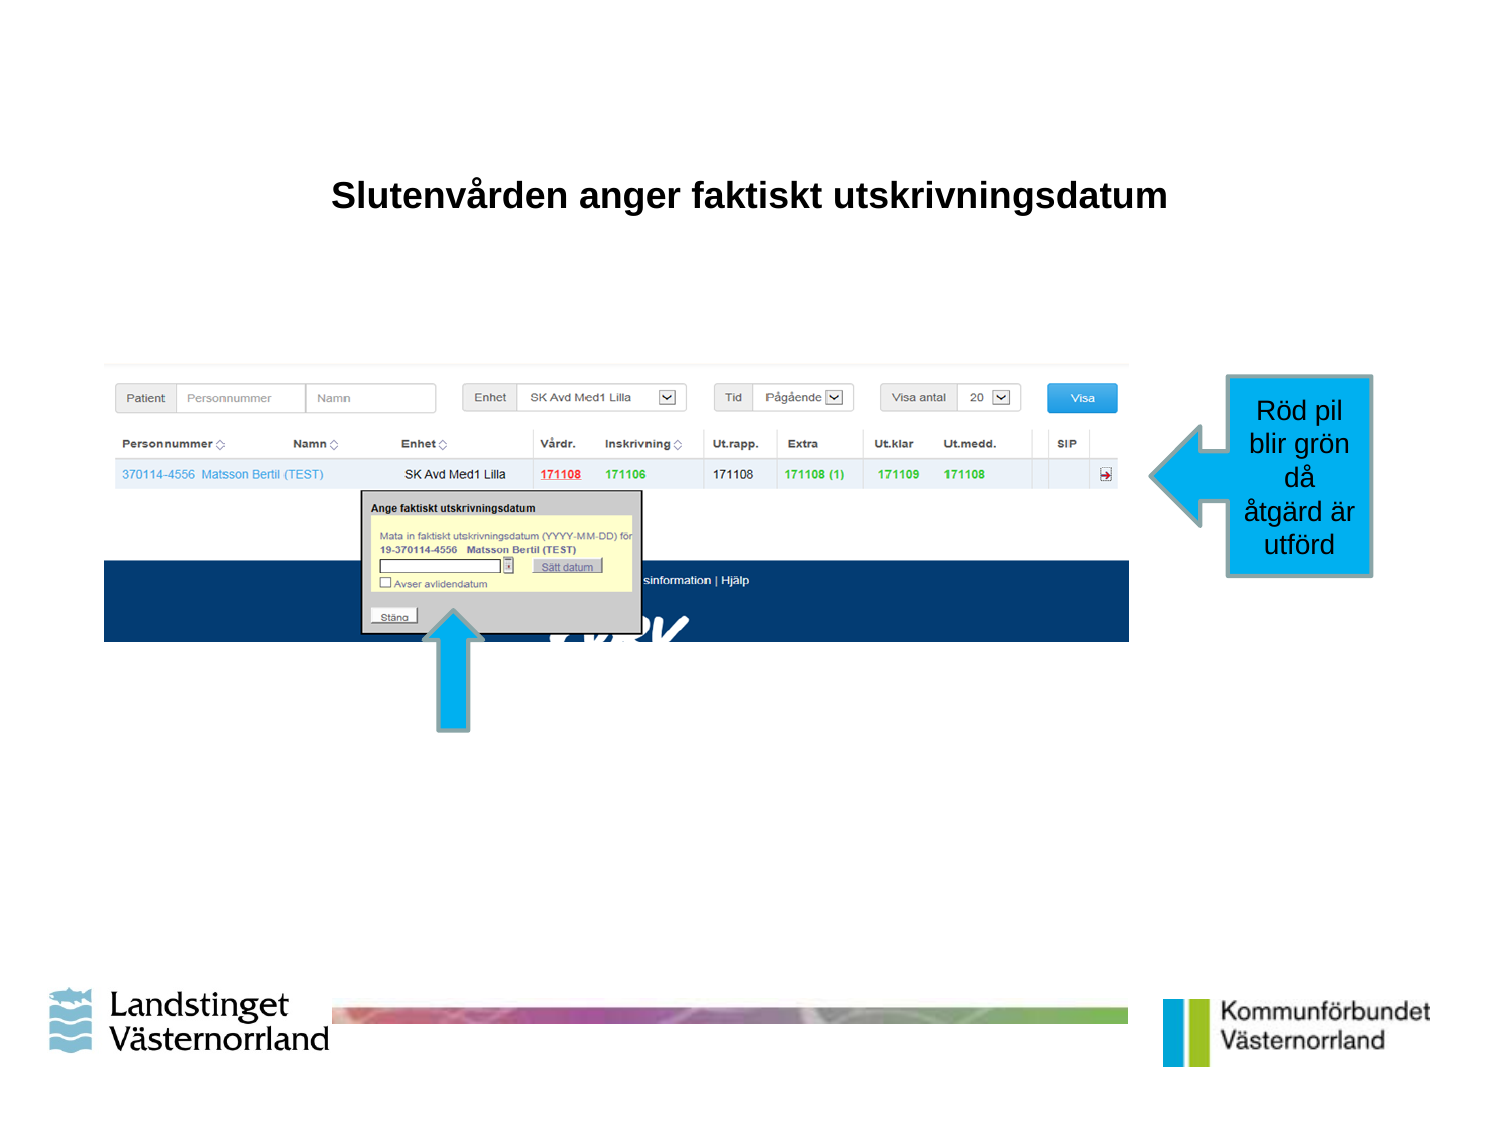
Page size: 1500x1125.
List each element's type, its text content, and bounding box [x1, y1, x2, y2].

text_box [436, 649, 471, 733]
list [103, 363, 1130, 642]
picture [47, 987, 1128, 1054]
title Slutenvården anger faktiskt utskrivningsdatum [112, 99, 1388, 288]
text_box Röd pil blir grön då åtgärd är utförd [1148, 374, 1374, 579]
picture [1183, 999, 1430, 1067]
